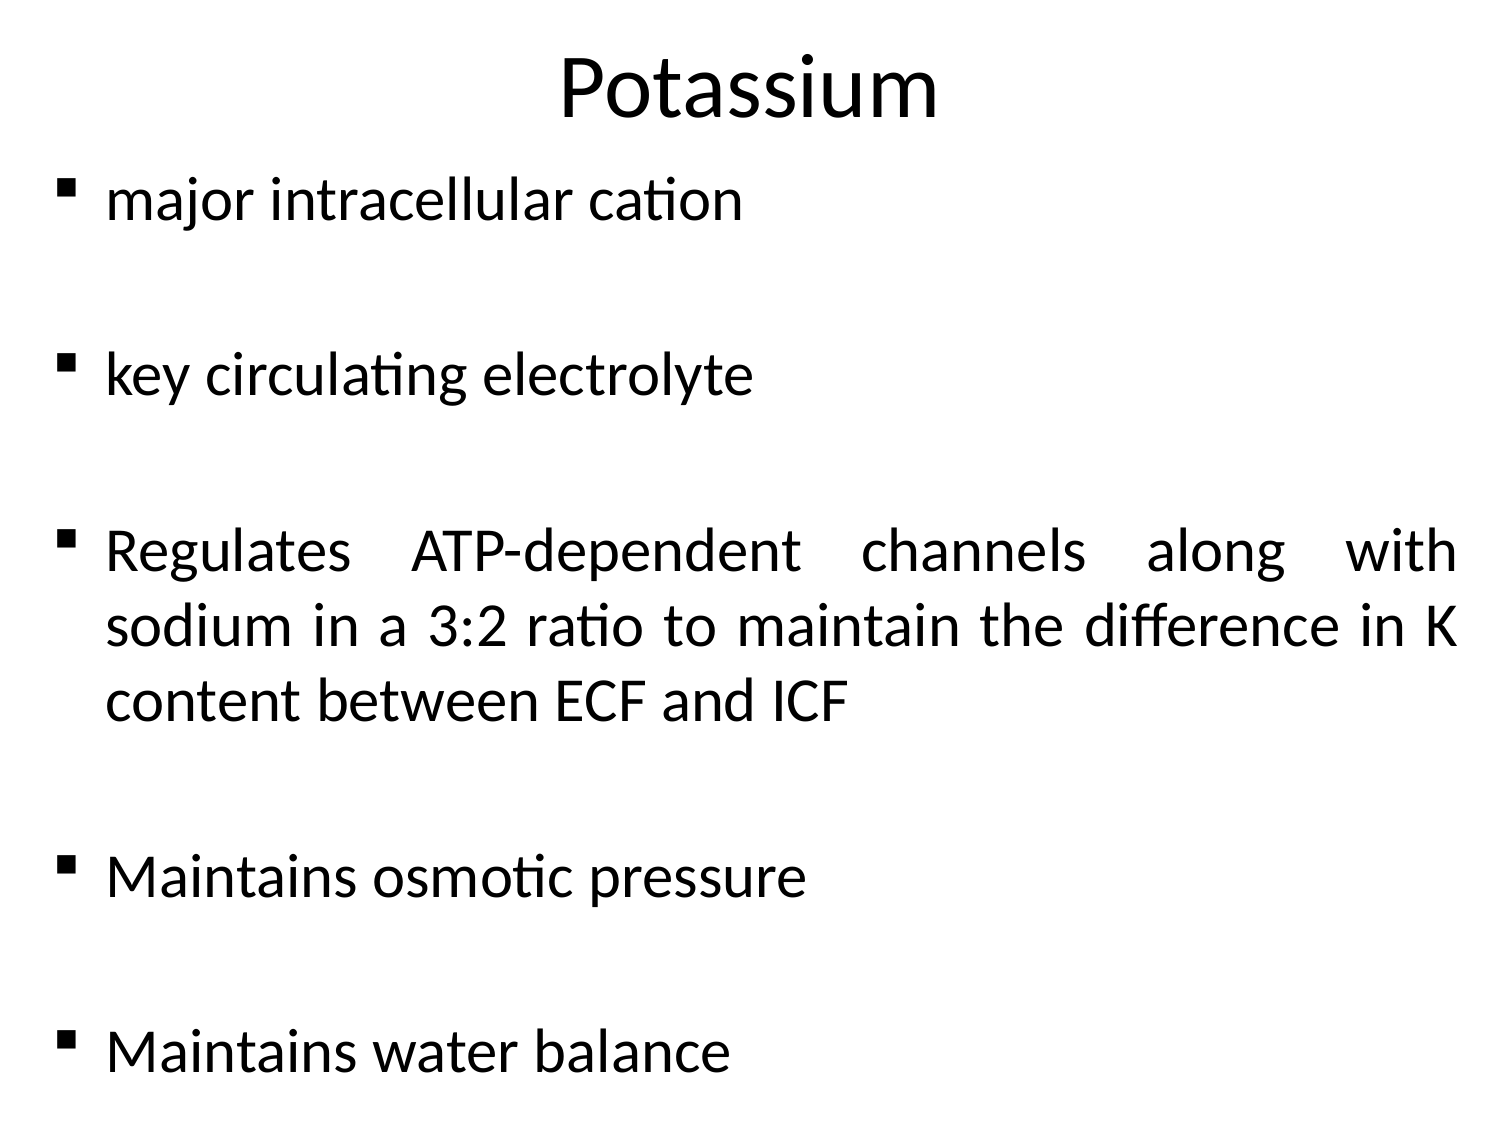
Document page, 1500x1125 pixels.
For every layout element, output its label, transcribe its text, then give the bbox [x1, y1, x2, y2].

list major intracellular cation key circulating electrolyte Regulates ATP-dependent channels along with sodium in a 3:2 ratio to maintain the difference in K content between ECF and ICF Maintains osmotic pressure Maintains water balance [37, 149, 1475, 1100]
title Potassium [75, 12, 1425, 149]
